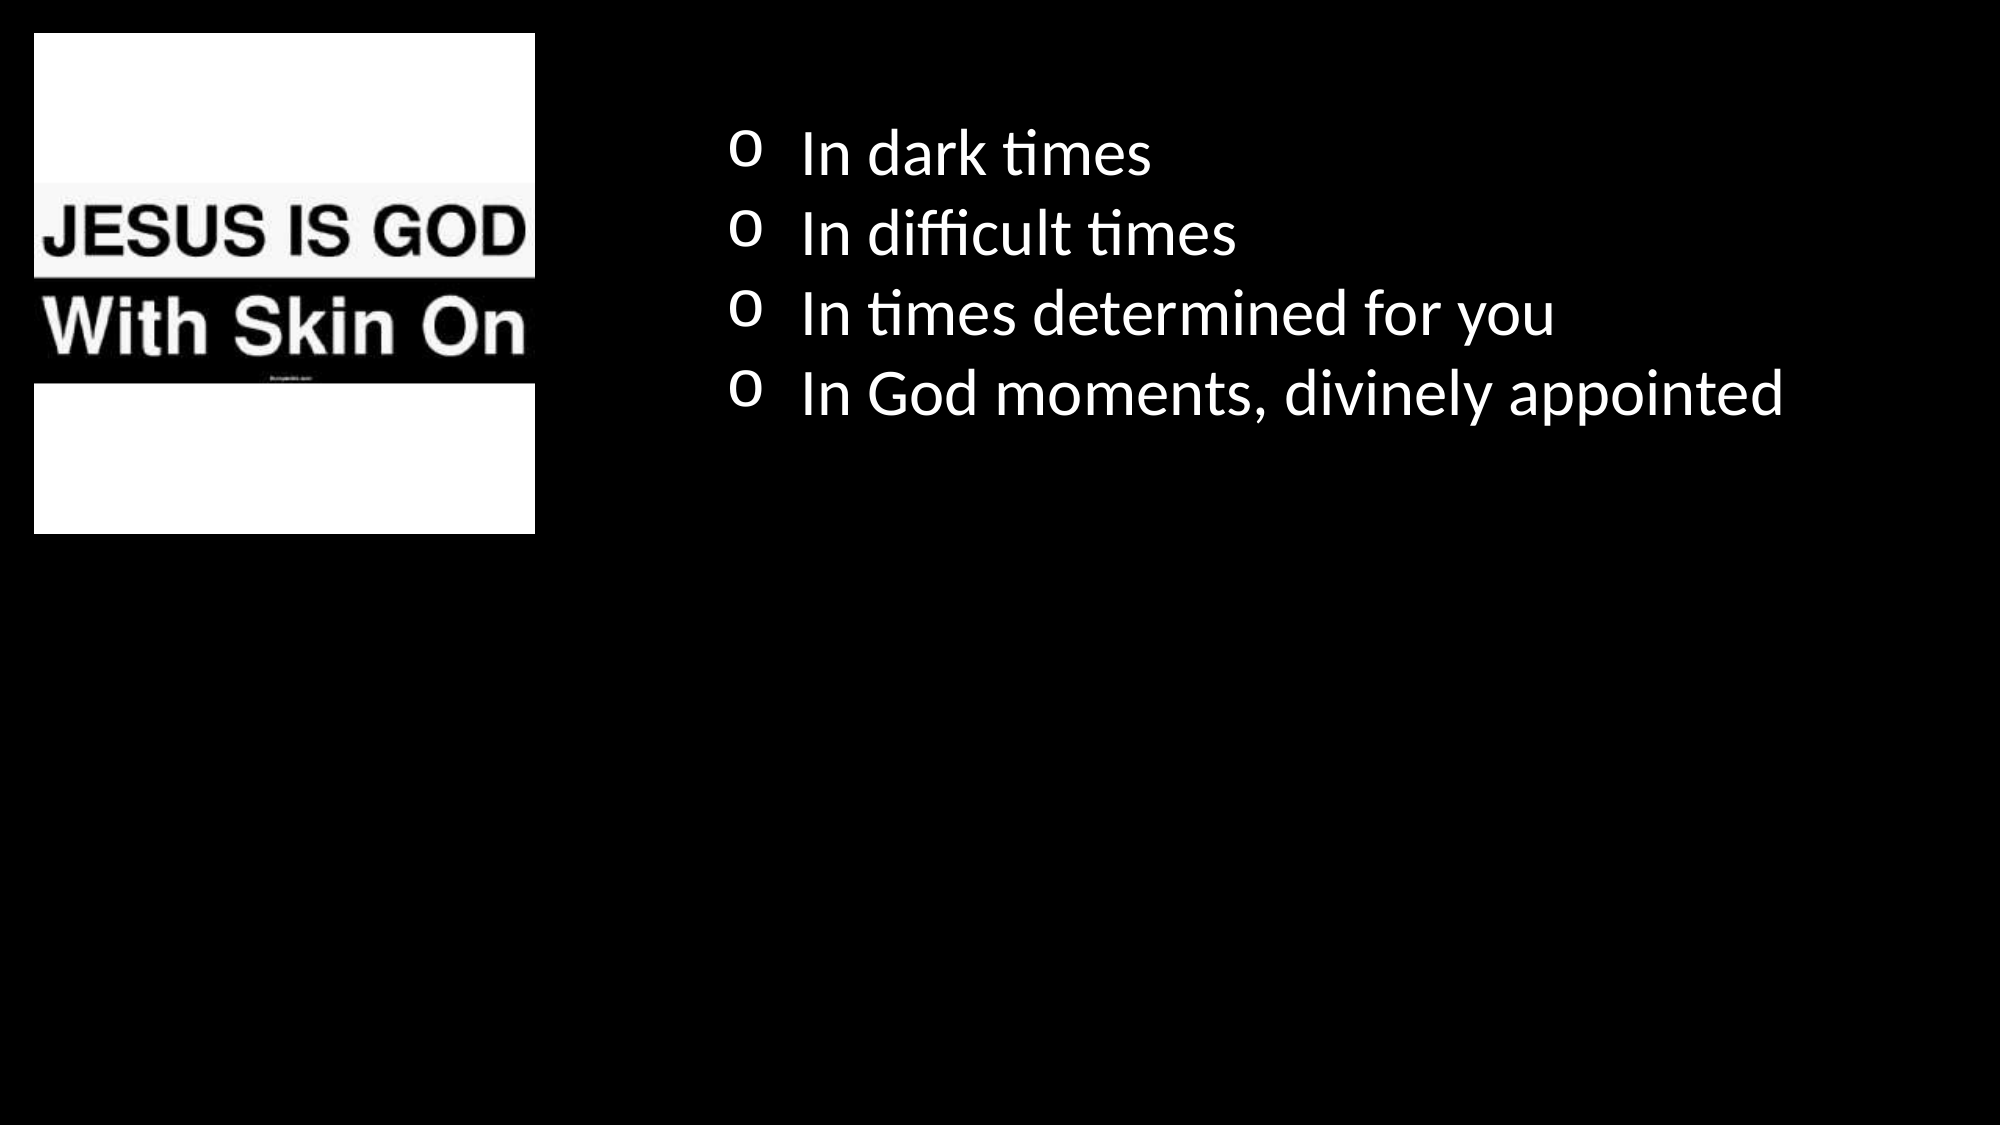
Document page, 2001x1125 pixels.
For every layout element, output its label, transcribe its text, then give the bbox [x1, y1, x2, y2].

text_box In dark times In difficult times In times determined for you In God moments, divinely appointed [711, 101, 1950, 436]
picture [34, 33, 535, 534]
